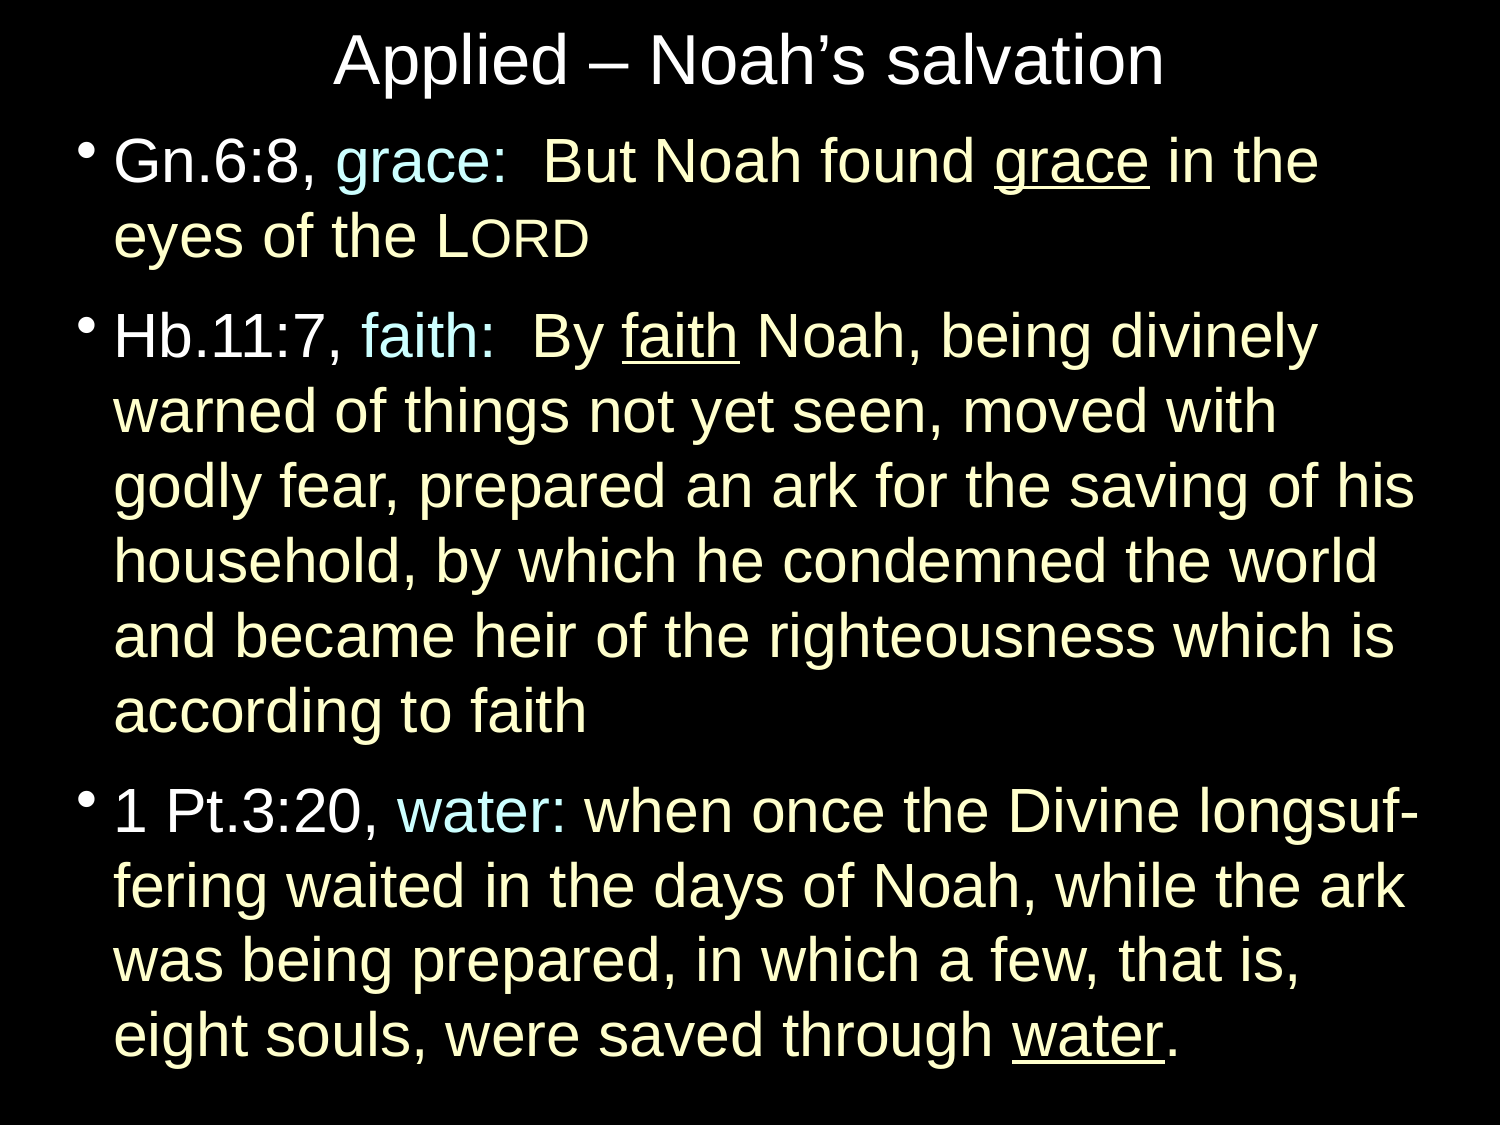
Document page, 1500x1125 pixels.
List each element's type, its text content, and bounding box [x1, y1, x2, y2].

title Applied – Noah’s salvation [43, 0, 1457, 113]
list Gn.6:8, grace: But Noah found grace in the eyes of the LORD Hb.11:7, faith: By faith Noah, being divinely warned of things not yet seen, moved with godly fear, prepared an ark for the saving of his household, by which he condemned the world and became heir of the righteousness which is according to faith 1 Pt.3:20, water: when once the Divine longsuf-fering waited in the days of Noah, while the ark was being prepared, in which a few, that is, eight souls, were saved through water. [60, 112, 1442, 1063]
